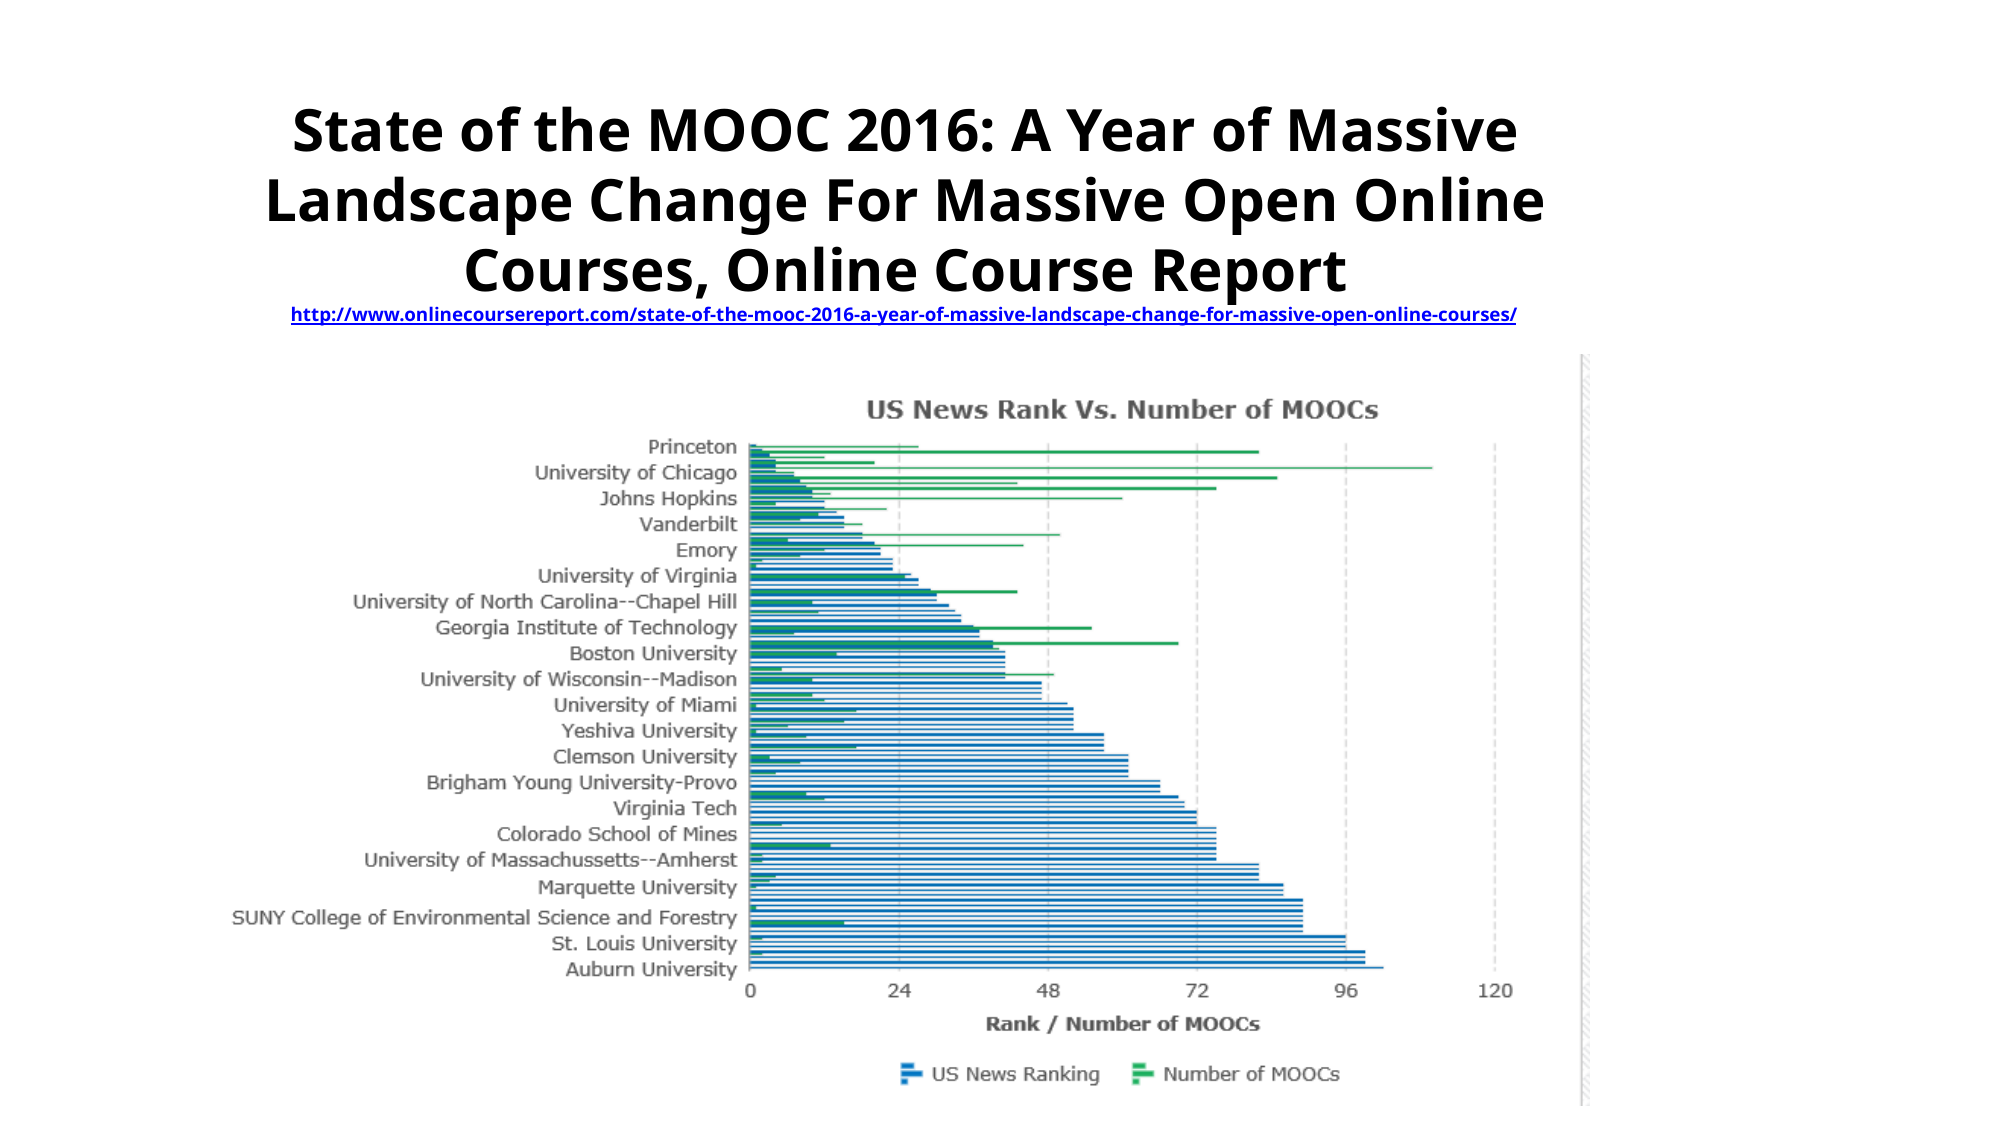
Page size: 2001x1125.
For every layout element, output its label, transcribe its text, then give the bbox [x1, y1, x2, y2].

picture [181, 354, 1591, 1107]
title State of the MOOC 2016: A Year of Massive Landscape Change For Massive Open Online Courses, Online Course Report http://www.onlinecoursereport.com/state-of-the-mooc-2016-a-year-of-massive-landscape-change-for-massive-open-online-courses/ [230, 67, 1581, 353]
